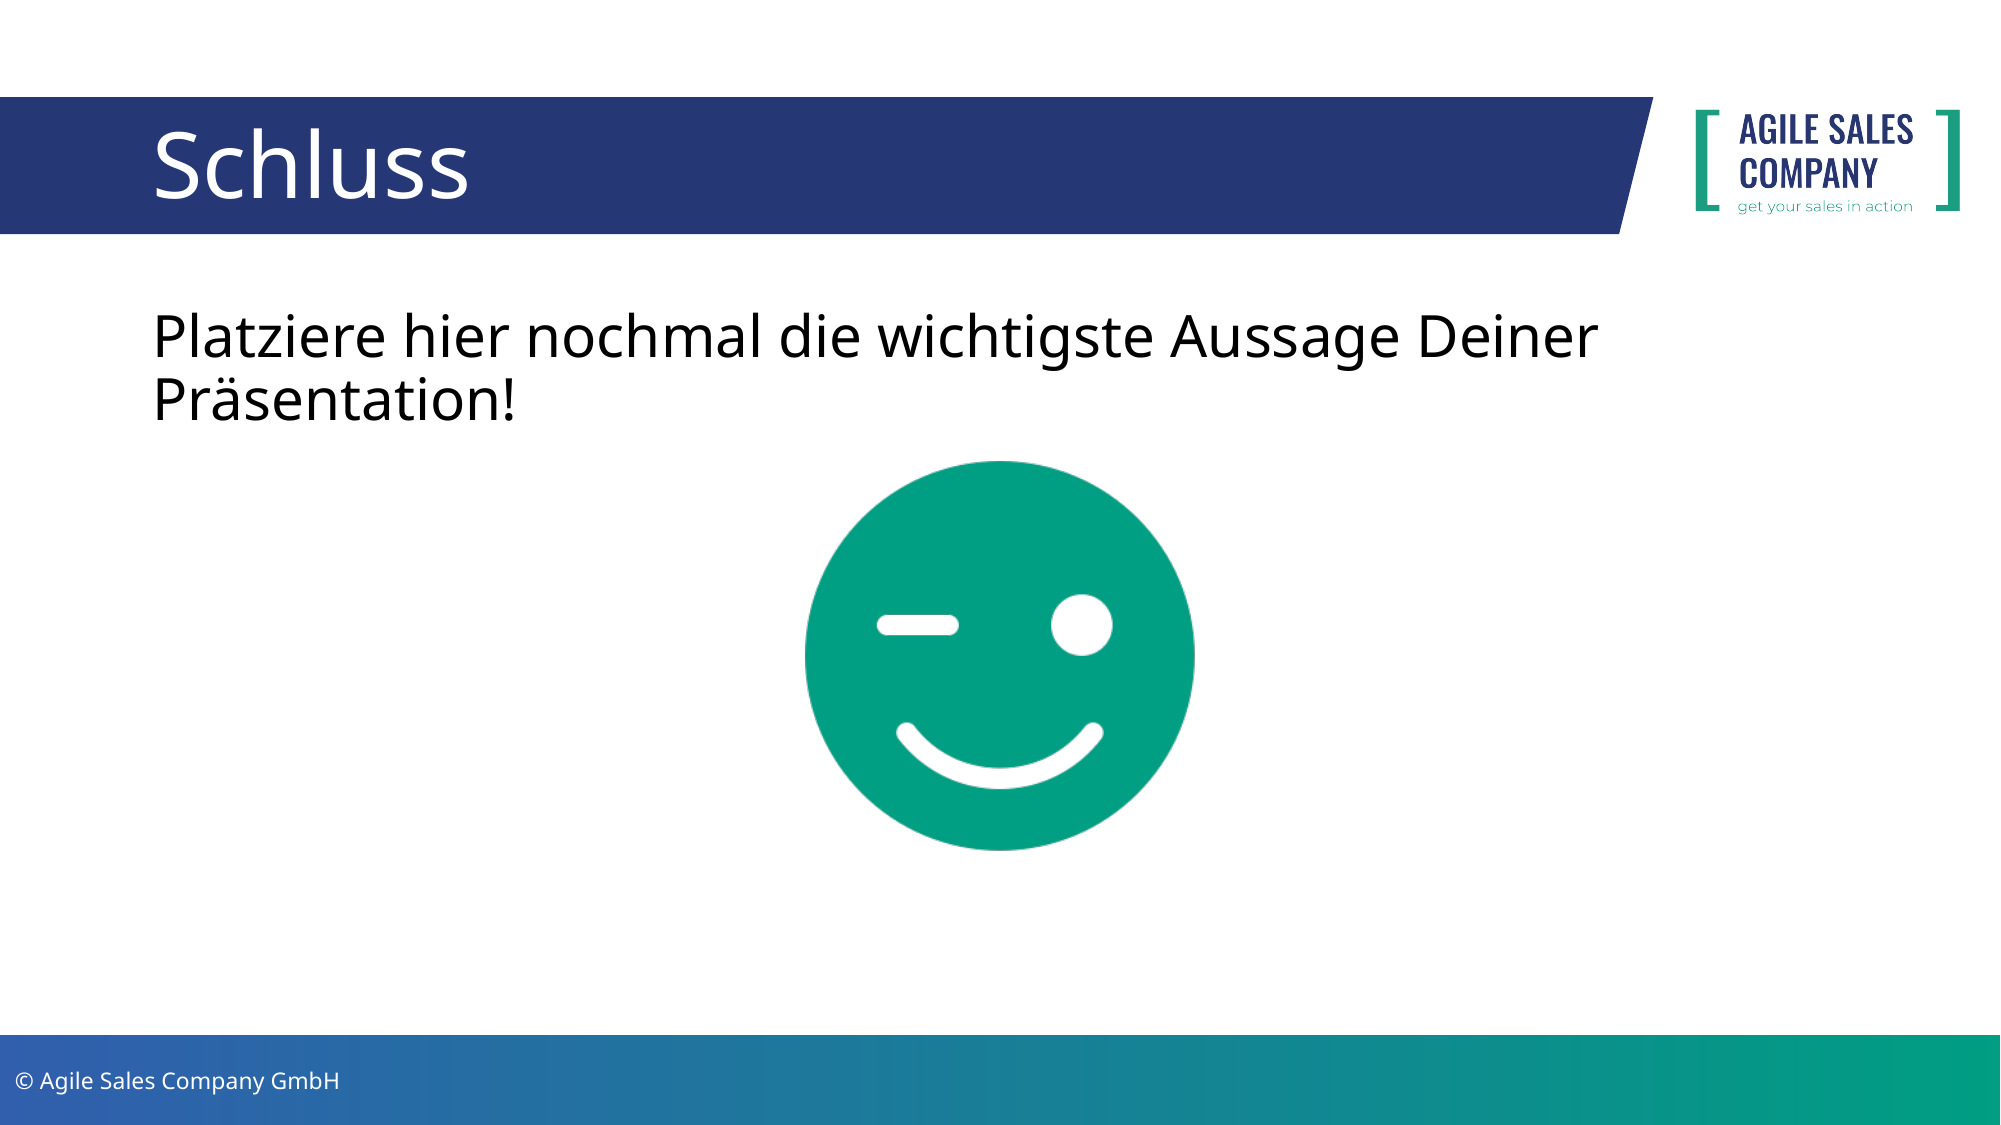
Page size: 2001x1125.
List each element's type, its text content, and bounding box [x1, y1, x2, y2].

text_box [0, 96, 137, 236]
text_box © Agile Sales Company GmbH [0, 1035, 2000, 1125]
picture [1693, 107, 1962, 217]
picture [754, 410, 1246, 902]
title Schluss [137, 59, 1863, 278]
list Platziere hier nochmal die wichtigste Aussage Deiner Präsentation! [137, 299, 1863, 1014]
